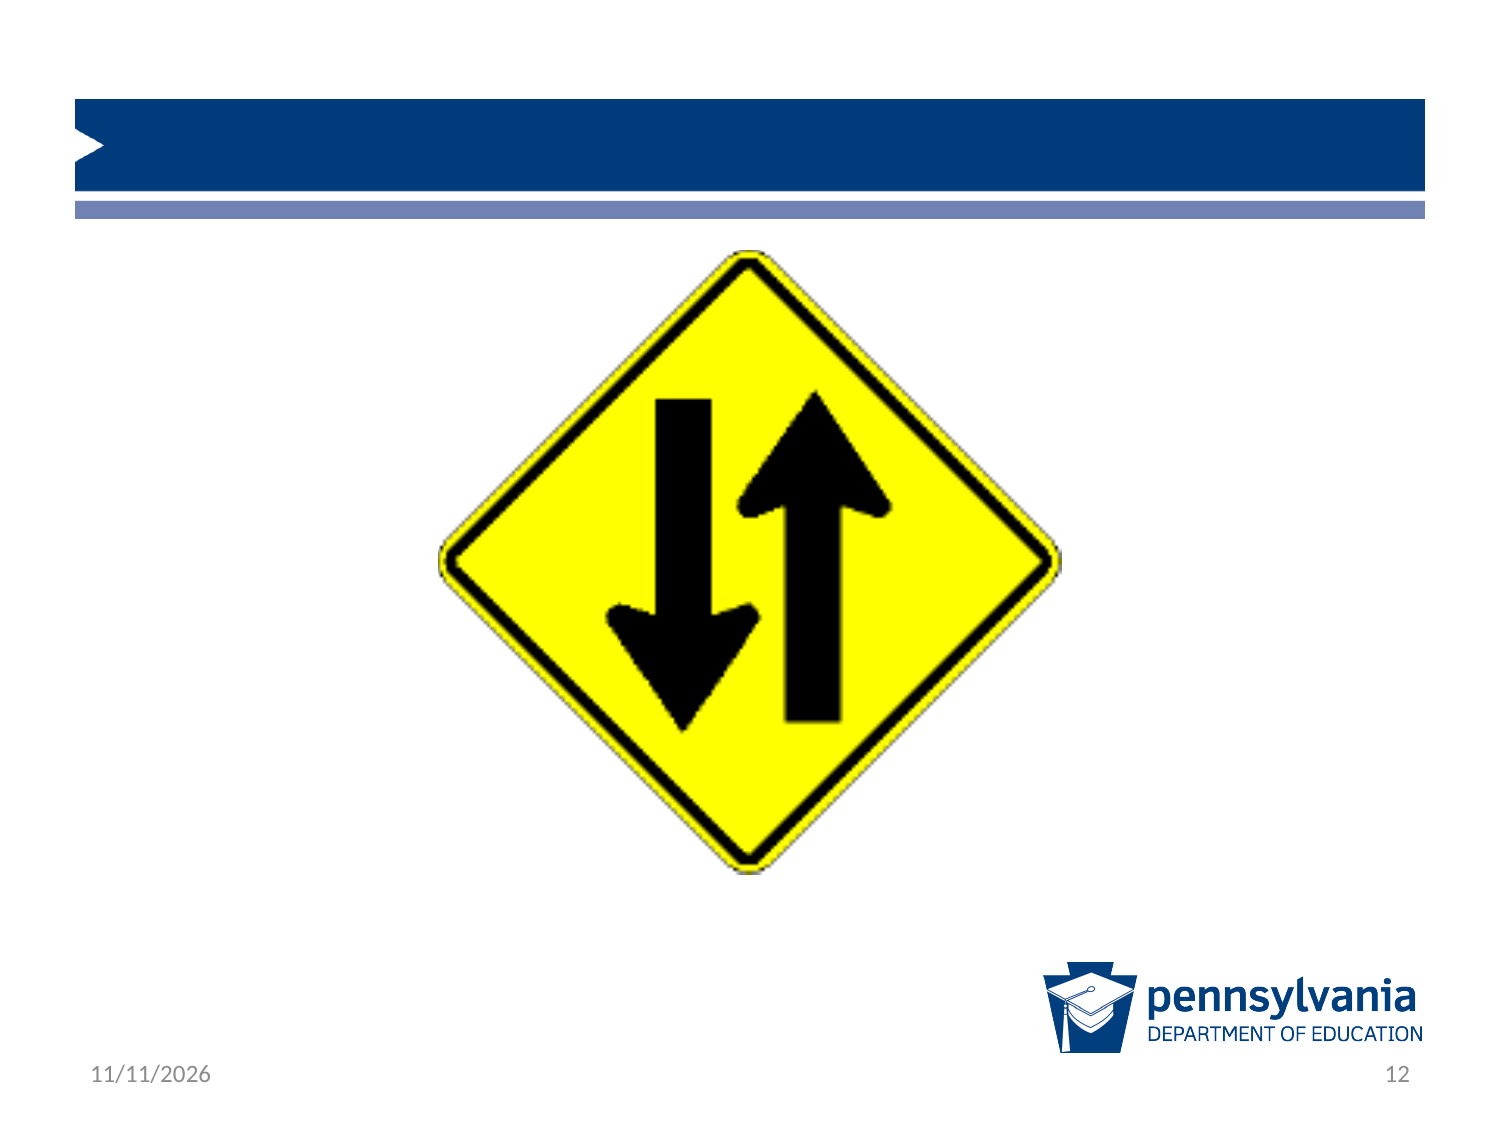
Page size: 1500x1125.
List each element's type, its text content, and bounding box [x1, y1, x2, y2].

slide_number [75, 1042, 425, 1103]
slide_number 12 [1074, 1042, 1425, 1103]
picture [437, 250, 1063, 875]
picture [75, 99, 1425, 219]
picture [1043, 962, 1422, 1053]
